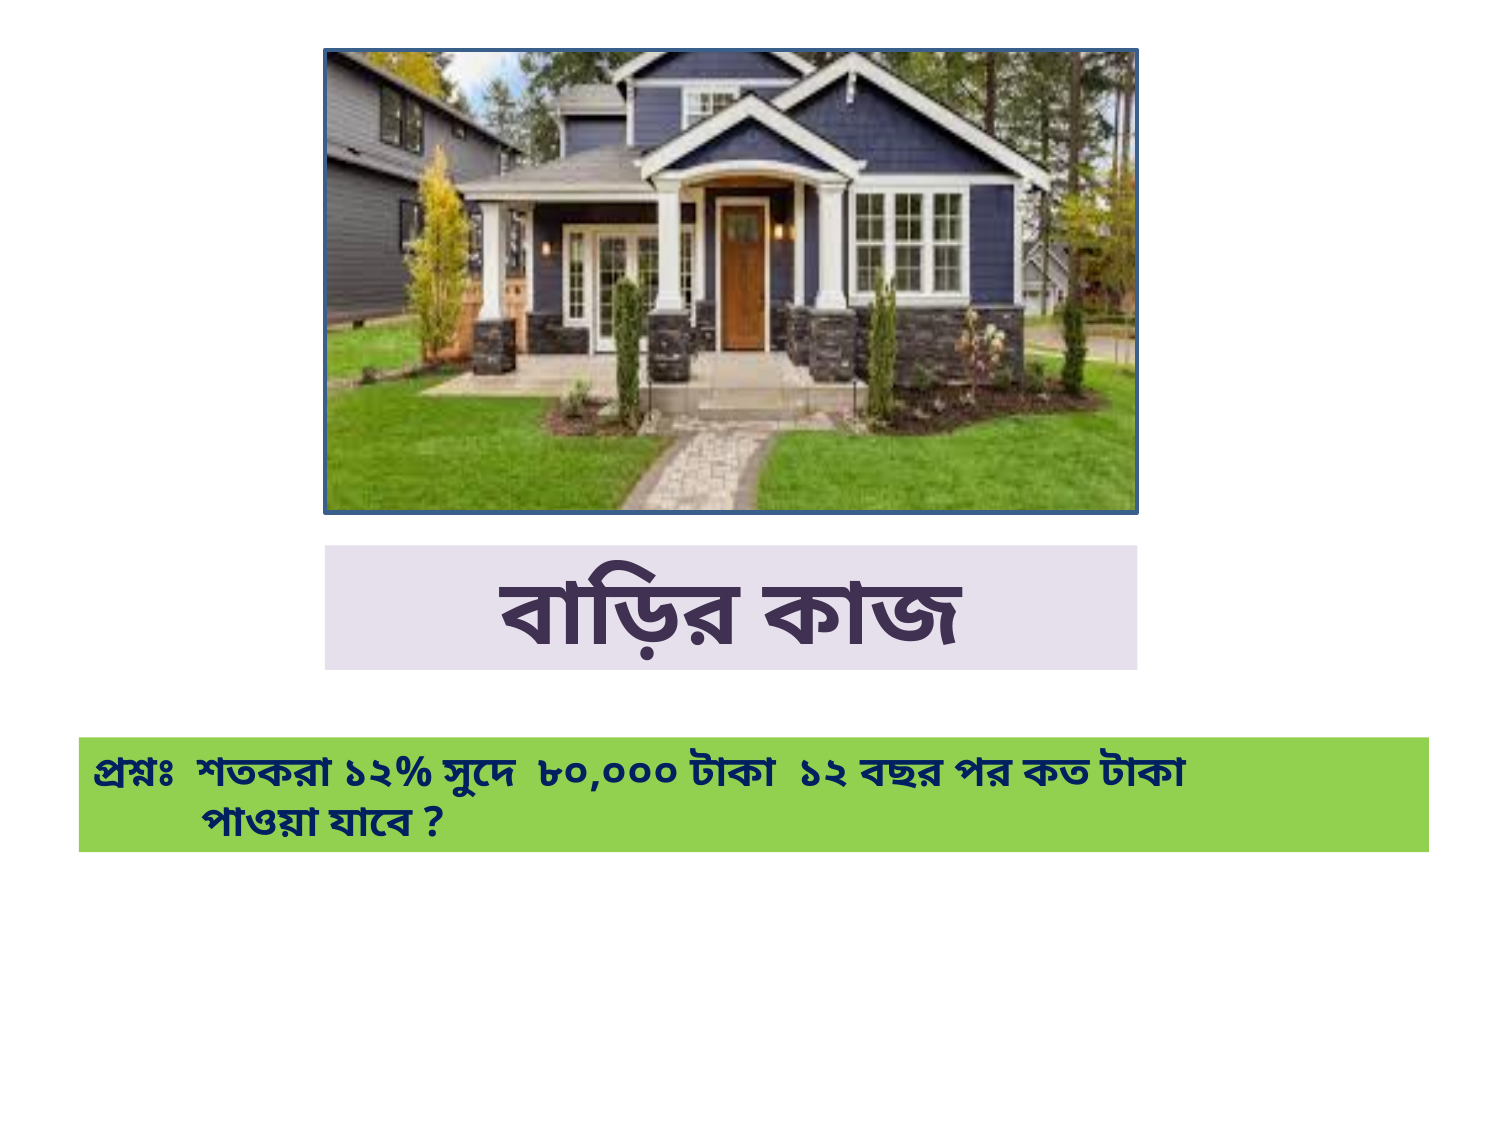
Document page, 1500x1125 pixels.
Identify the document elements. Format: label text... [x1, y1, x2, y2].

text_box বাড়ির কাজ [324, 545, 1138, 670]
text_box প্রশ্নঃ শতকরা ১২% সুদে ৮০,০০০ টাকা ১২ বছর পর কত টাকা পাওয়া যাবে ? [78, 737, 1429, 853]
text_box [323, 48, 1139, 515]
